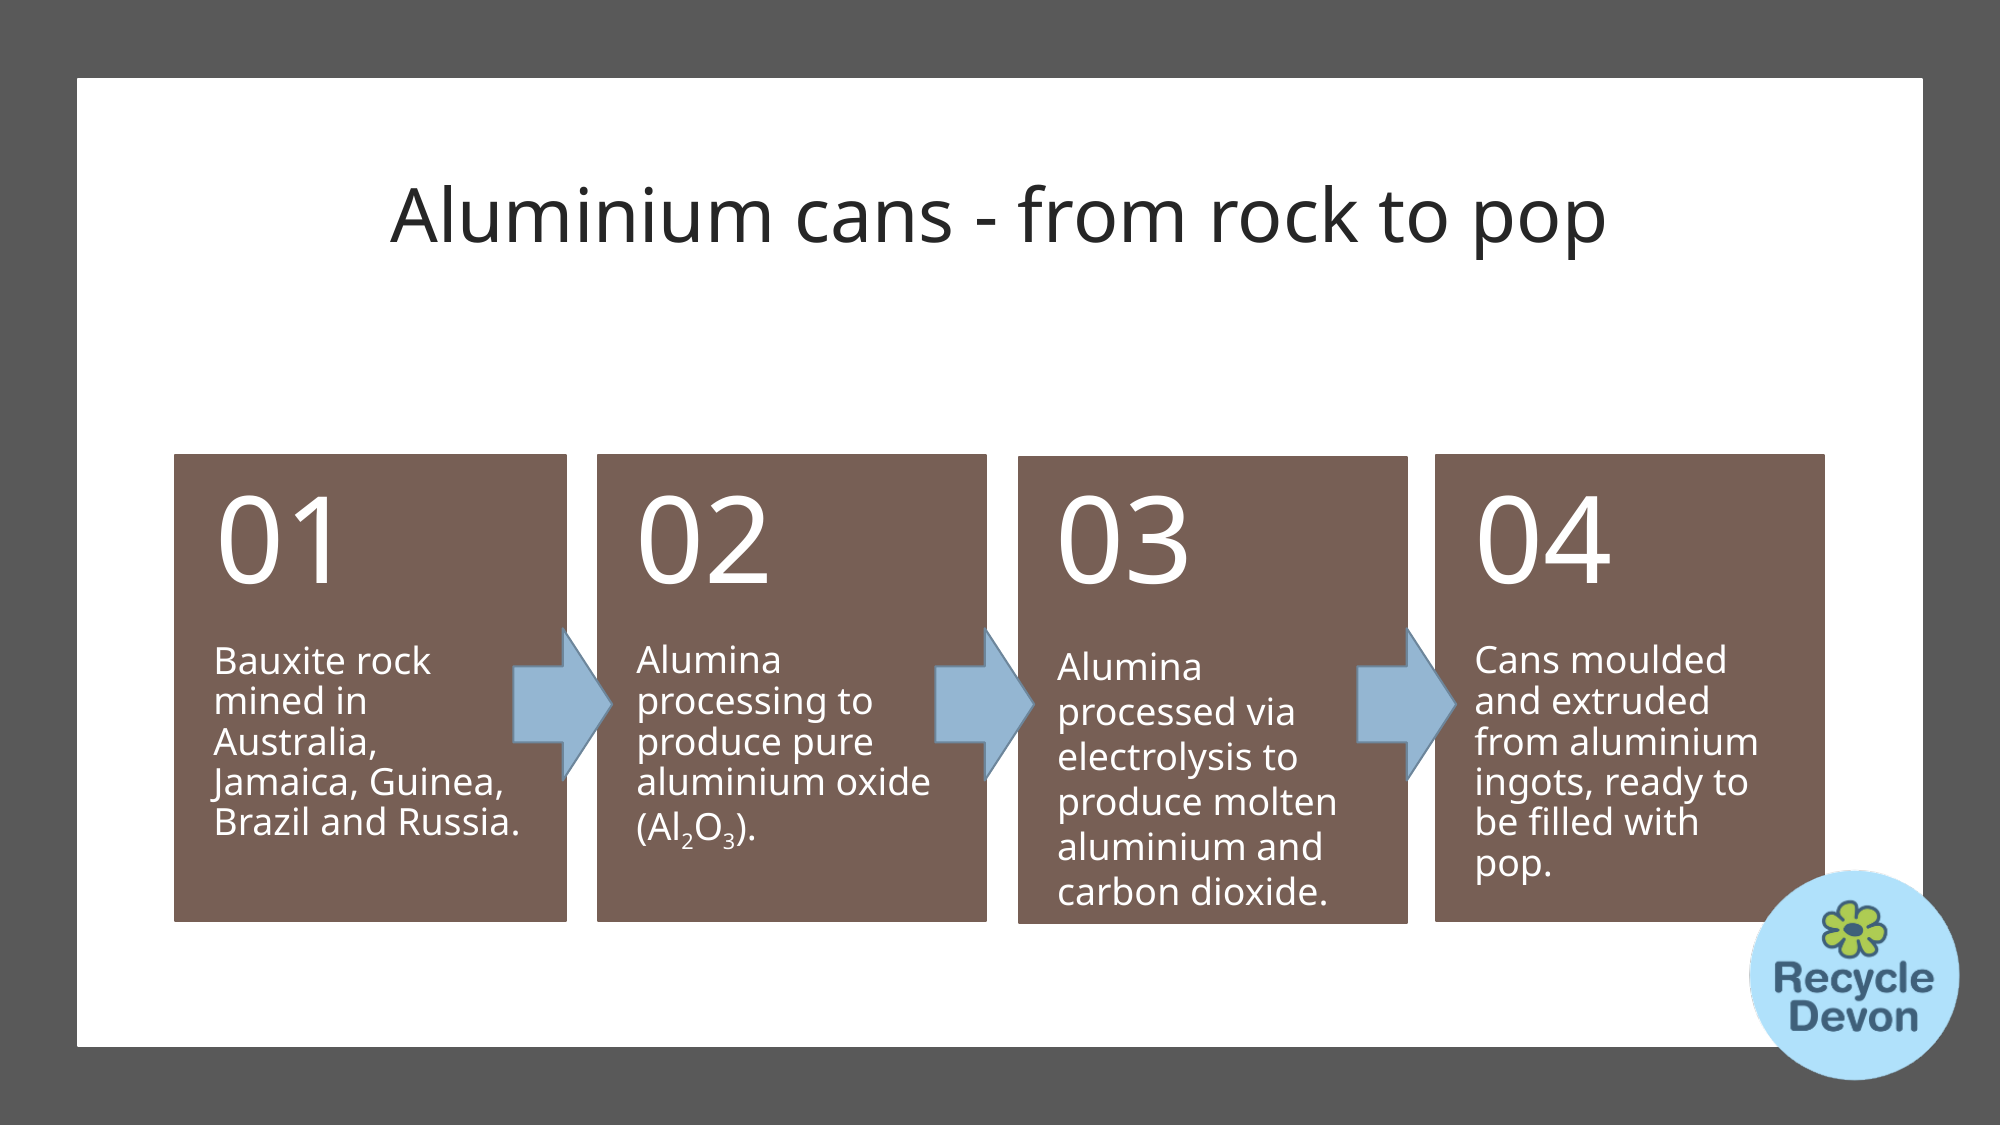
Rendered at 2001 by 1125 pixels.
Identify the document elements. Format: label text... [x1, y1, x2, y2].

text_box [0, 0, 2000, 1125]
text_box [77, 78, 1923, 1047]
picture [1730, 849, 1971, 1088]
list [174, 378, 1825, 991]
title Aluminium cans - from rock to pop [174, 105, 1825, 331]
